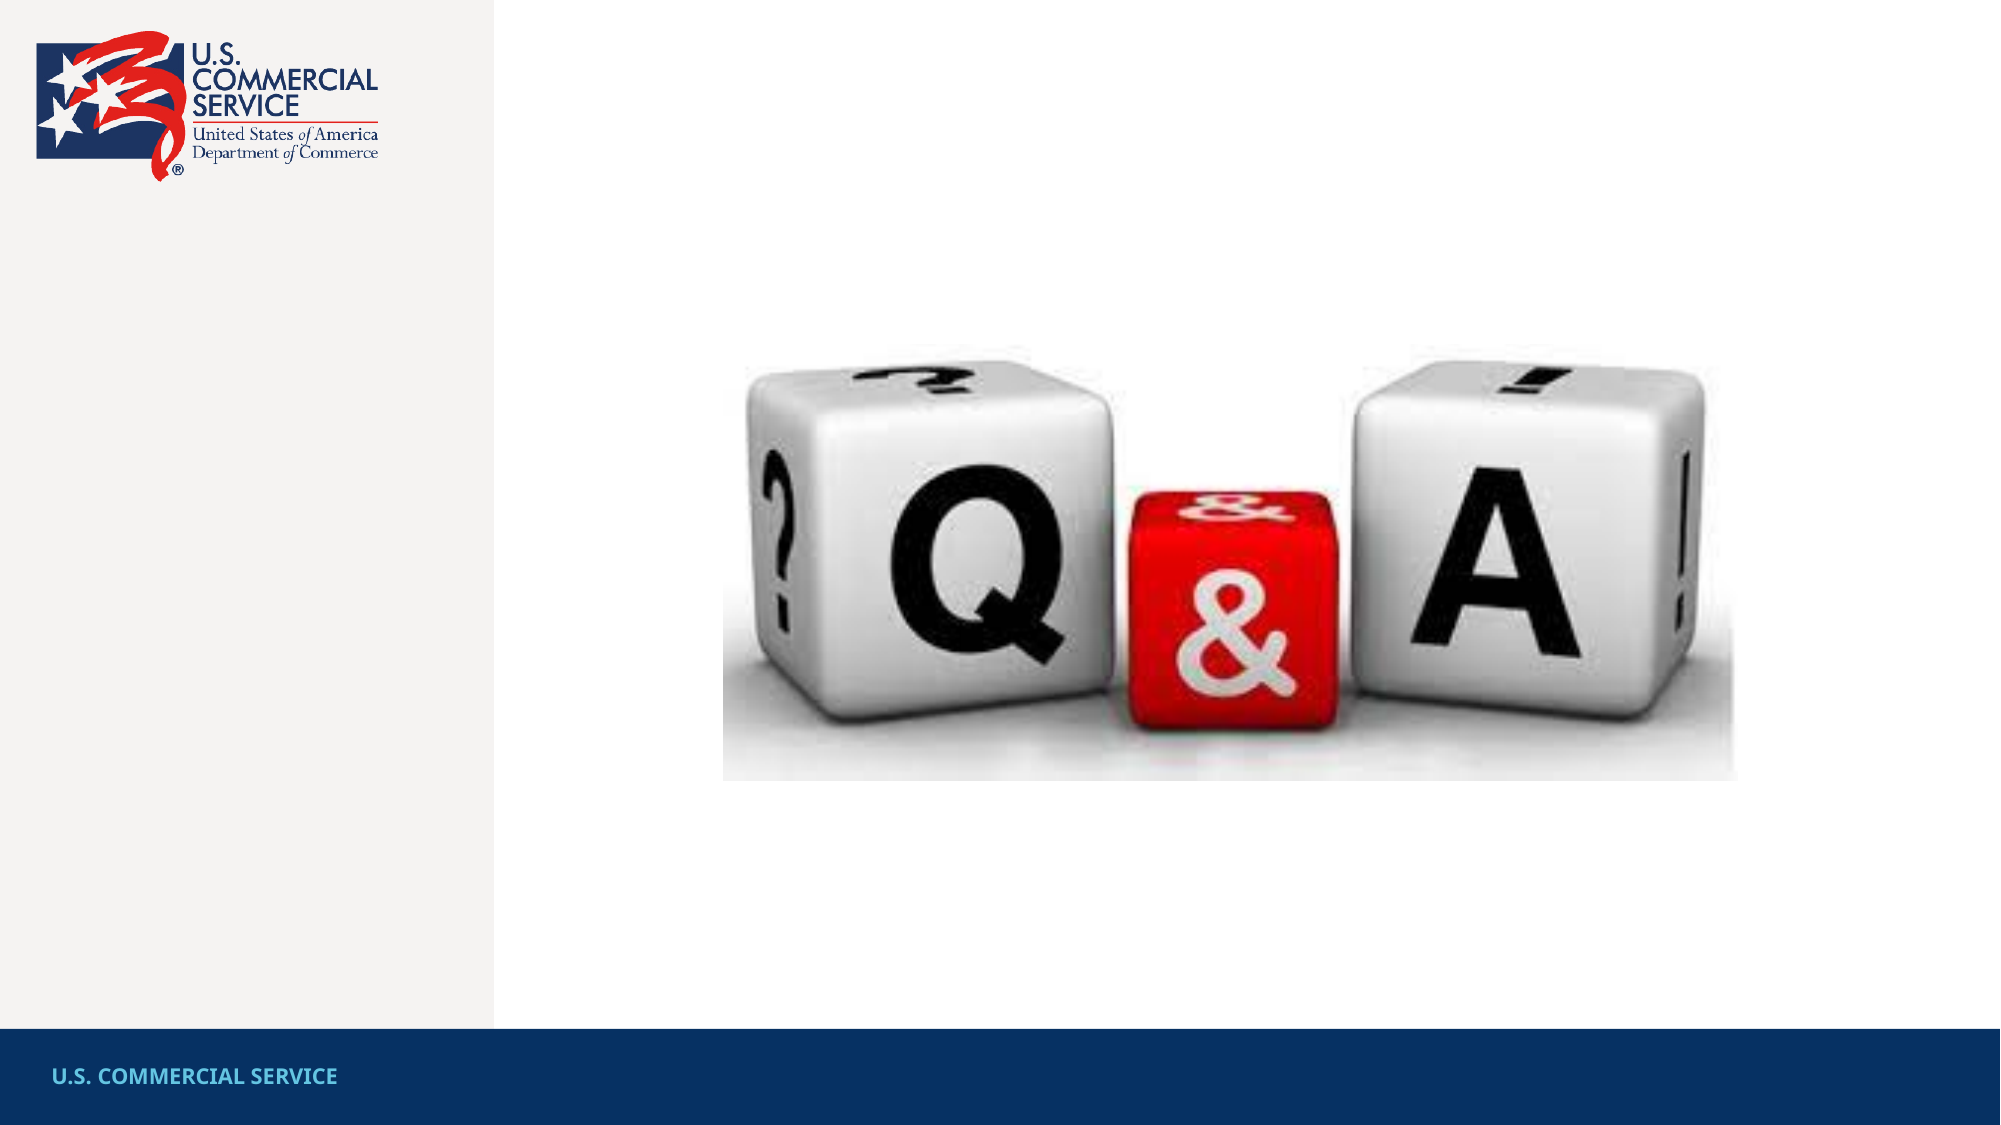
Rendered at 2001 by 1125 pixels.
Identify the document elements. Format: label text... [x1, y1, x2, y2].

text_box [0, 0, 494, 1028]
picture [36, 31, 378, 182]
picture [723, 344, 1738, 781]
text_box [0, 1028, 2000, 1125]
text_box U.S. COMMERCIAL SERVICE [36, 1055, 678, 1097]
